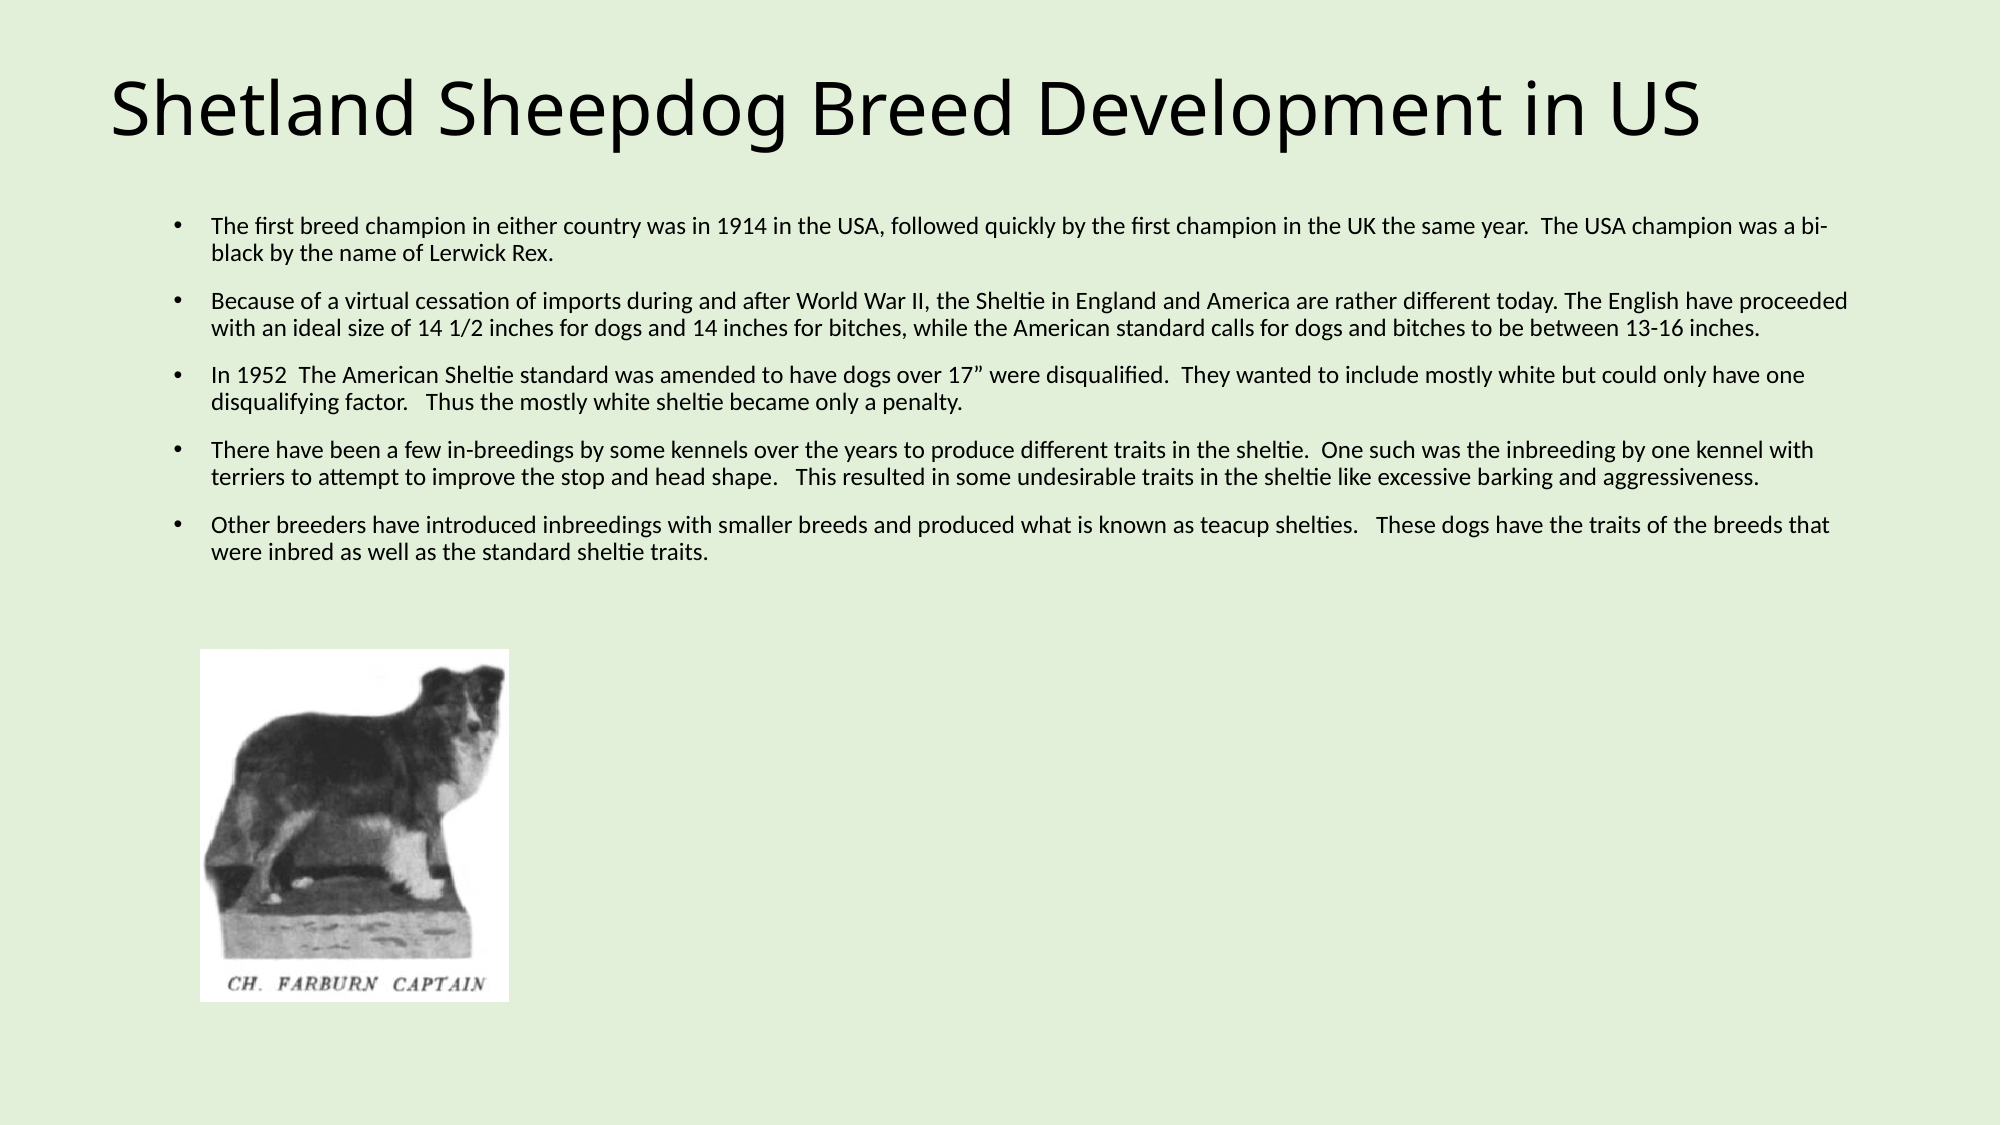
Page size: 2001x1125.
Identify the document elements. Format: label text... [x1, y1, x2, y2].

title Shetland Sheepdog Breed Development in US [95, 56, 1852, 167]
list The first breed champion in either country was in 1914 in the USA, followed quickly by the first champion in the UK the same year. The USA champion was a bi-black by the name of Lerwick Rex. Because of a virtual cessation of imports during and after World War II, the Sheltie in England and America are rather different today. The English have proceeded with an ideal size of 14 1/2 inches for dogs and 14 inches for bitches, while the American standard calls for dogs and bitches to be between 13-16 inches. In 1952 The American Sheltie standard was amended to have dogs over 17” were disqualified. They wanted to include mostly white but could only have one disqualifying factor. Thus the mostly white sheltie became only a penalty. There have been a few in-breedings by some kennels over the years to produce different traits in the sheltie. One such was the inbreeding by one kennel with terriers to attempt to improve the stop and head shape. This resulted in some undesirable traits in the sheltie like excessive barking and aggressiveness. Other breeders have introduced inbreedings with smaller breeds and produced what is known as teacup shelties. These dogs have the traits of the breeds that were inbred as well as the standard sheltie traits. [158, 205, 1884, 920]
picture [200, 649, 509, 1002]
